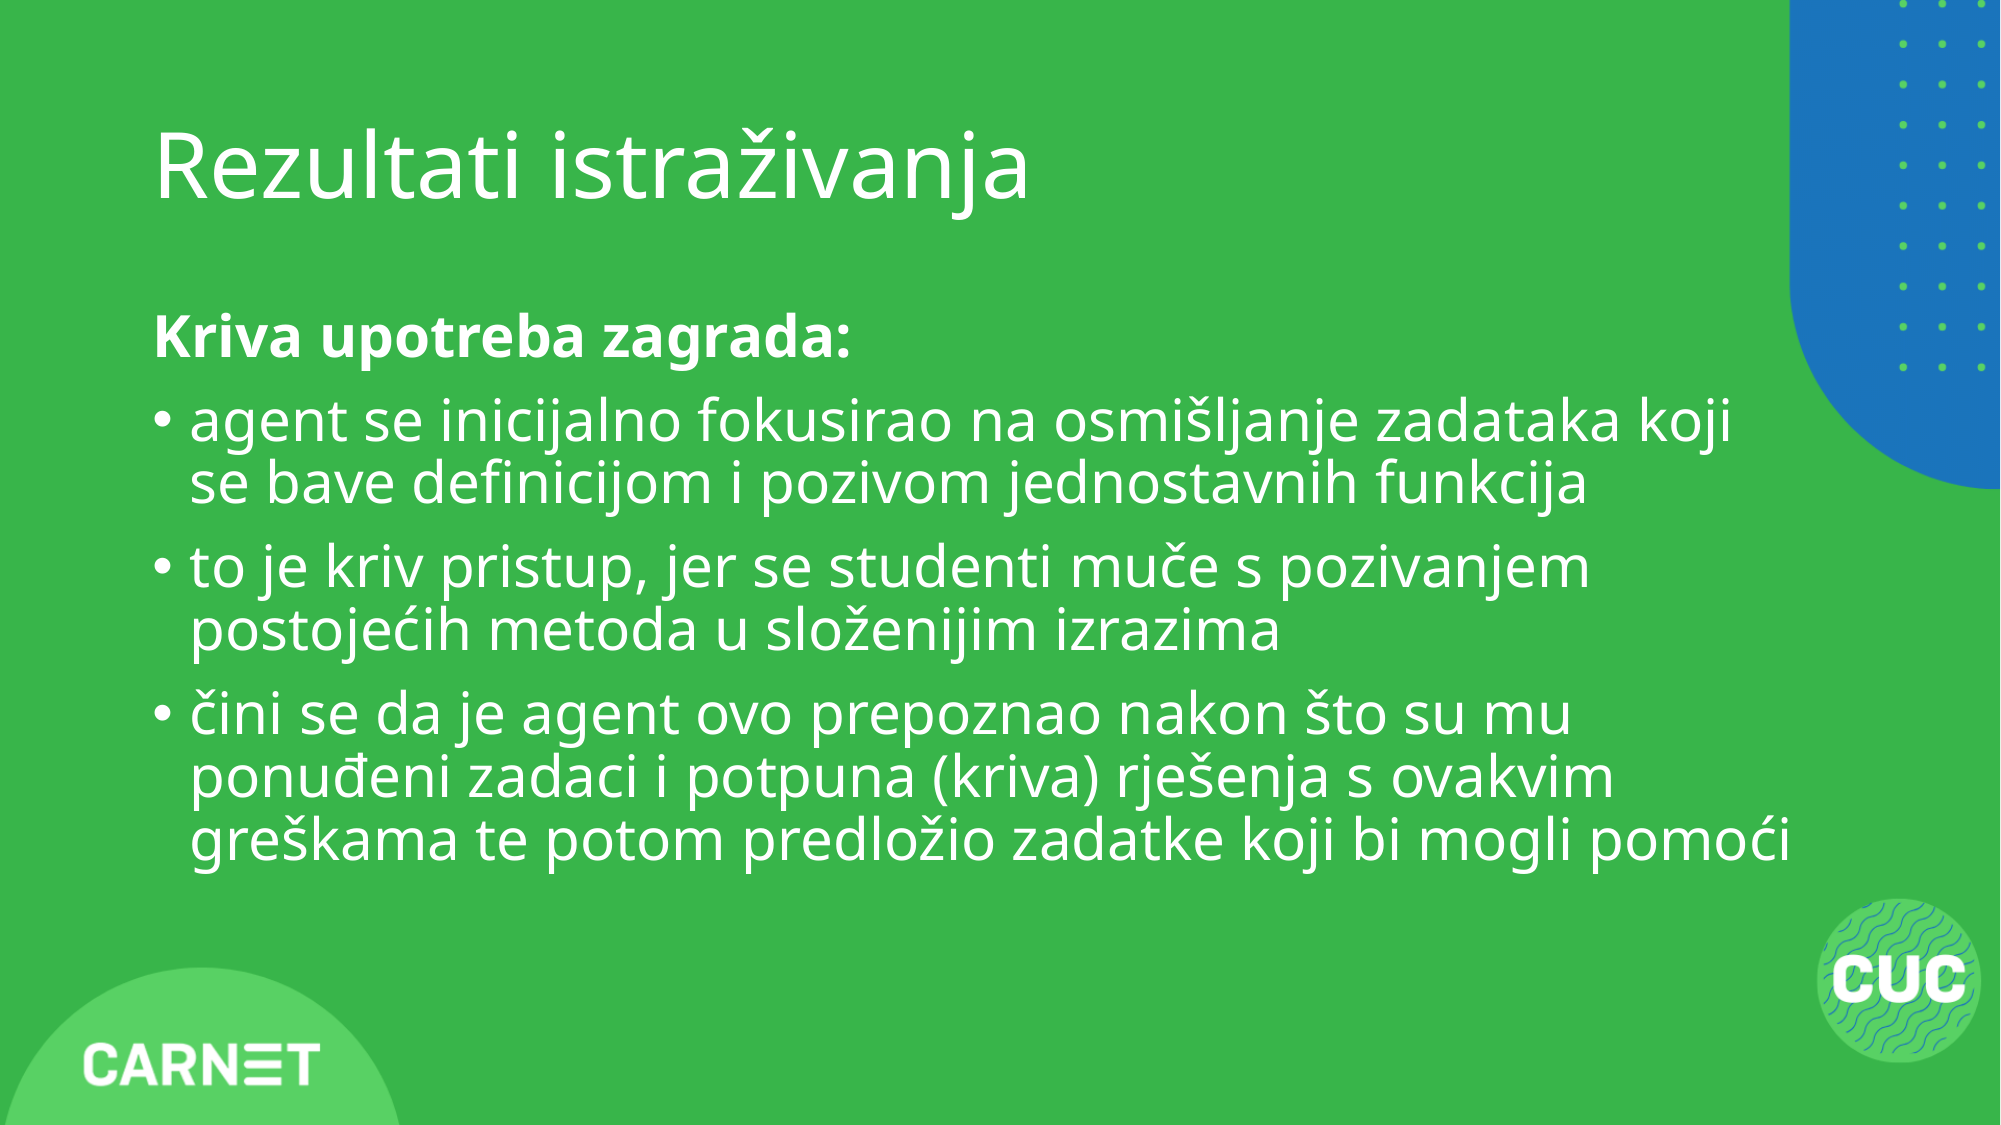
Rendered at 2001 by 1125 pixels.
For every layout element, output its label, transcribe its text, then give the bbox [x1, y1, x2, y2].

list Kriva upotreba zagrada: agent se inicijalno fokusirao na osmišljanje zadataka koji se bave definicijom i pozivom jednostavnih funkcija to je kriv pristup, jer se studenti muče s pozivanjem postojećih metoda u složenijim izrazima čini se da je agent ovo prepoznao nakon što su mu ponuđeni zadaci i potpuna (kriva) rješenja s ovakvim greškama te potom predložio zadatke koji bi mogli pomoći [137, 299, 1814, 1014]
picture [0, 0, 2001, 1125]
title Rezultati istraživanja [137, 59, 1814, 278]
